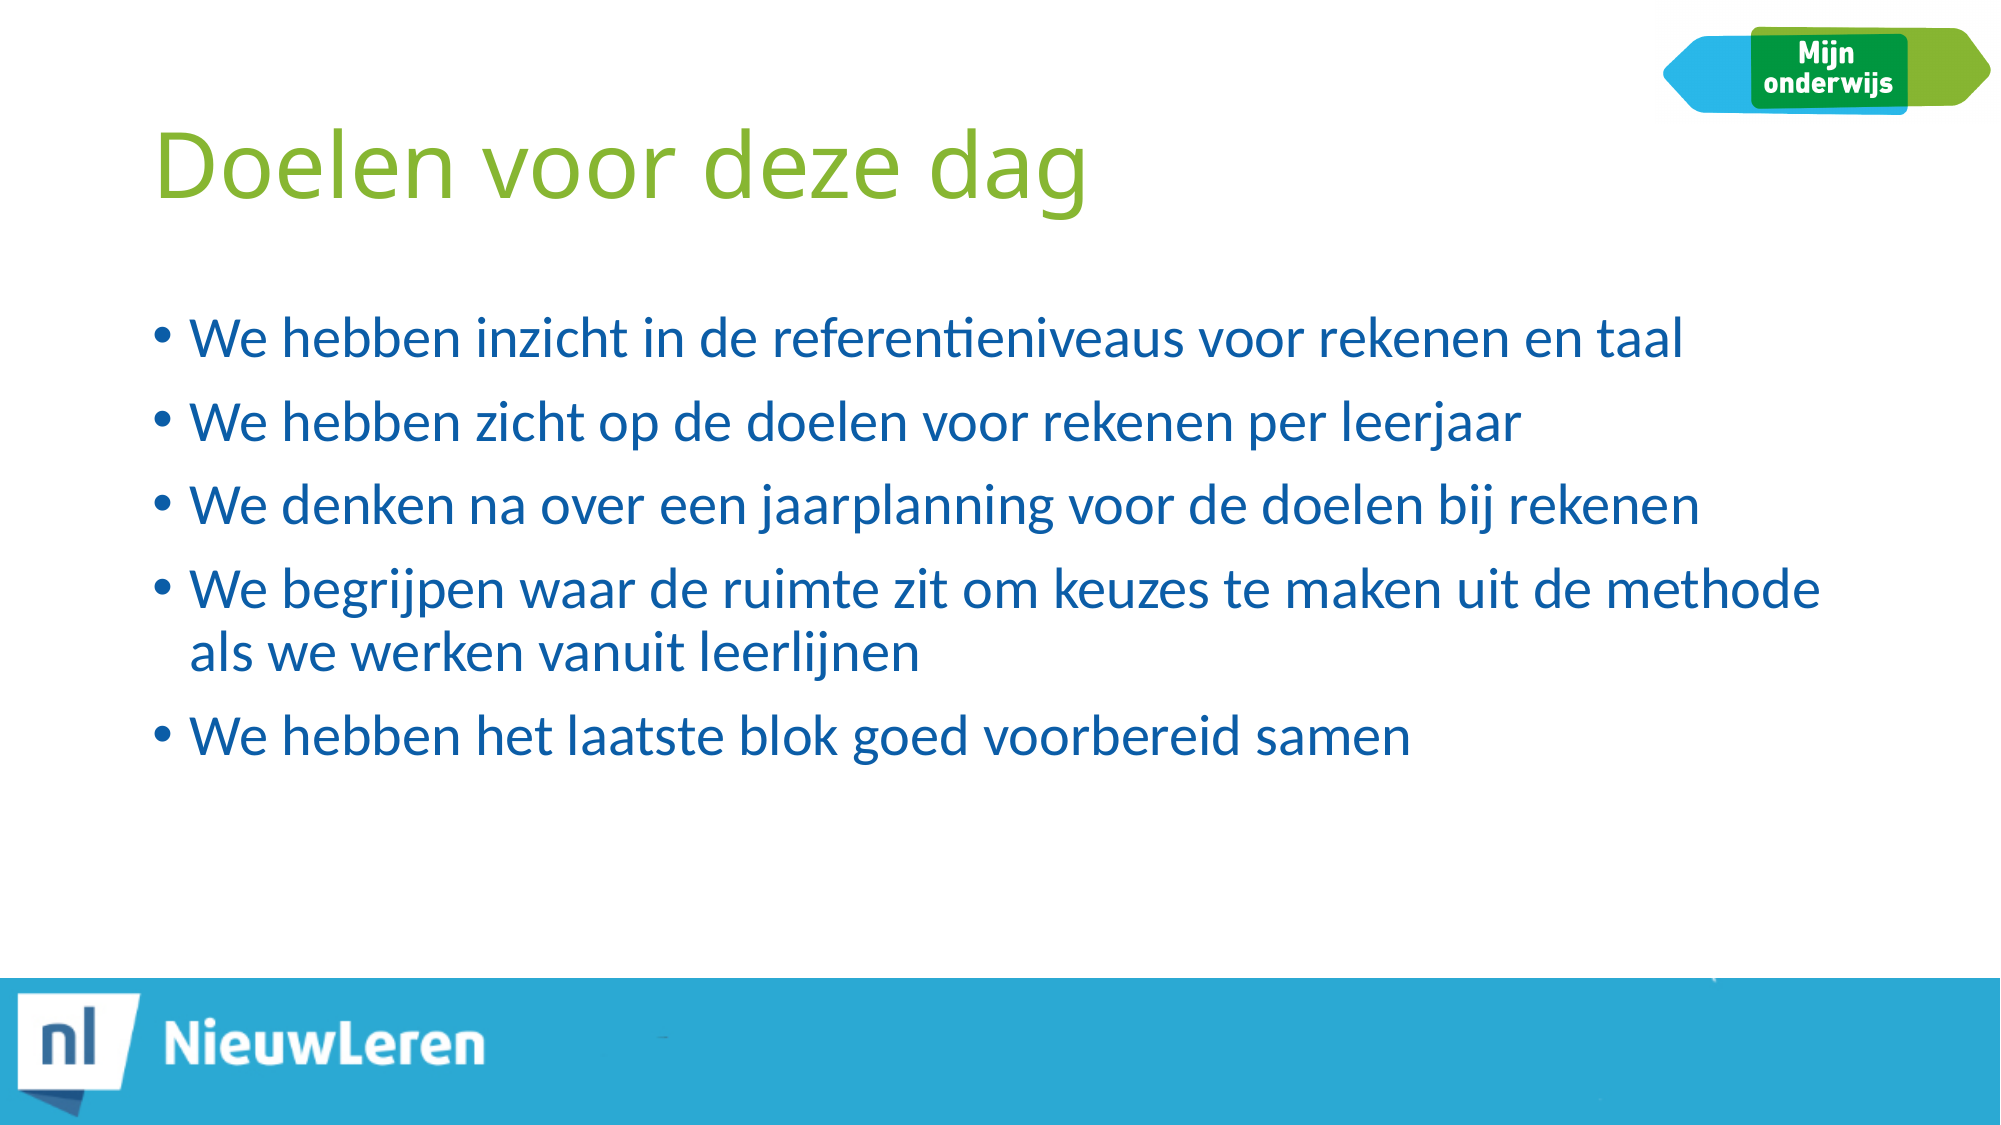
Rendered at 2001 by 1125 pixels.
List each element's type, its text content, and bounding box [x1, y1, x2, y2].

picture [1655, 0, 2000, 124]
title Doelen voor deze dag [137, 59, 1863, 278]
picture [0, 978, 2000, 1125]
list We hebben inzicht in de referentieniveaus voor rekenen en taal We hebben zicht op de doelen voor rekenen per leerjaar We denken na over een jaarplanning voor de doelen bij rekenen We begrijpen waar de ruimte zit om keuzes te maken uit de methode als we werken vanuit leerlijnen We hebben het laatste blok goed voorbereid samen [137, 299, 1863, 978]
